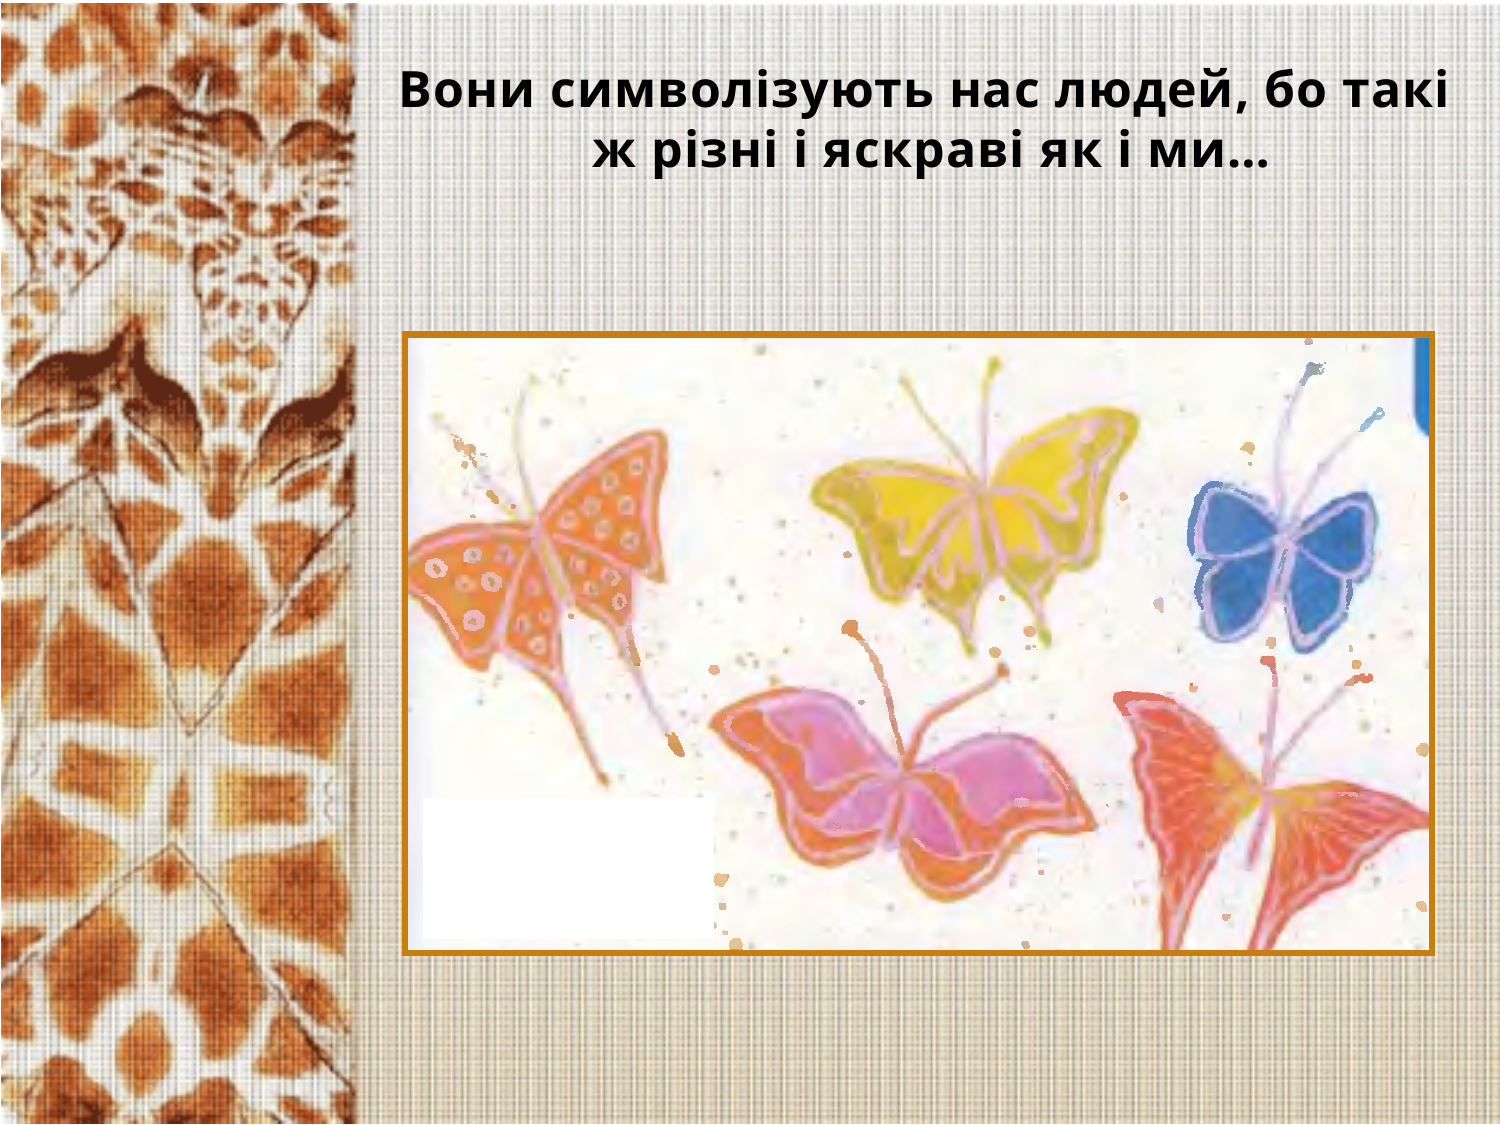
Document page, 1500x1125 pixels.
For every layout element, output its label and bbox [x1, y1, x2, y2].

picture [407, 337, 1430, 951]
text_box [0, 0, 1500, 1125]
